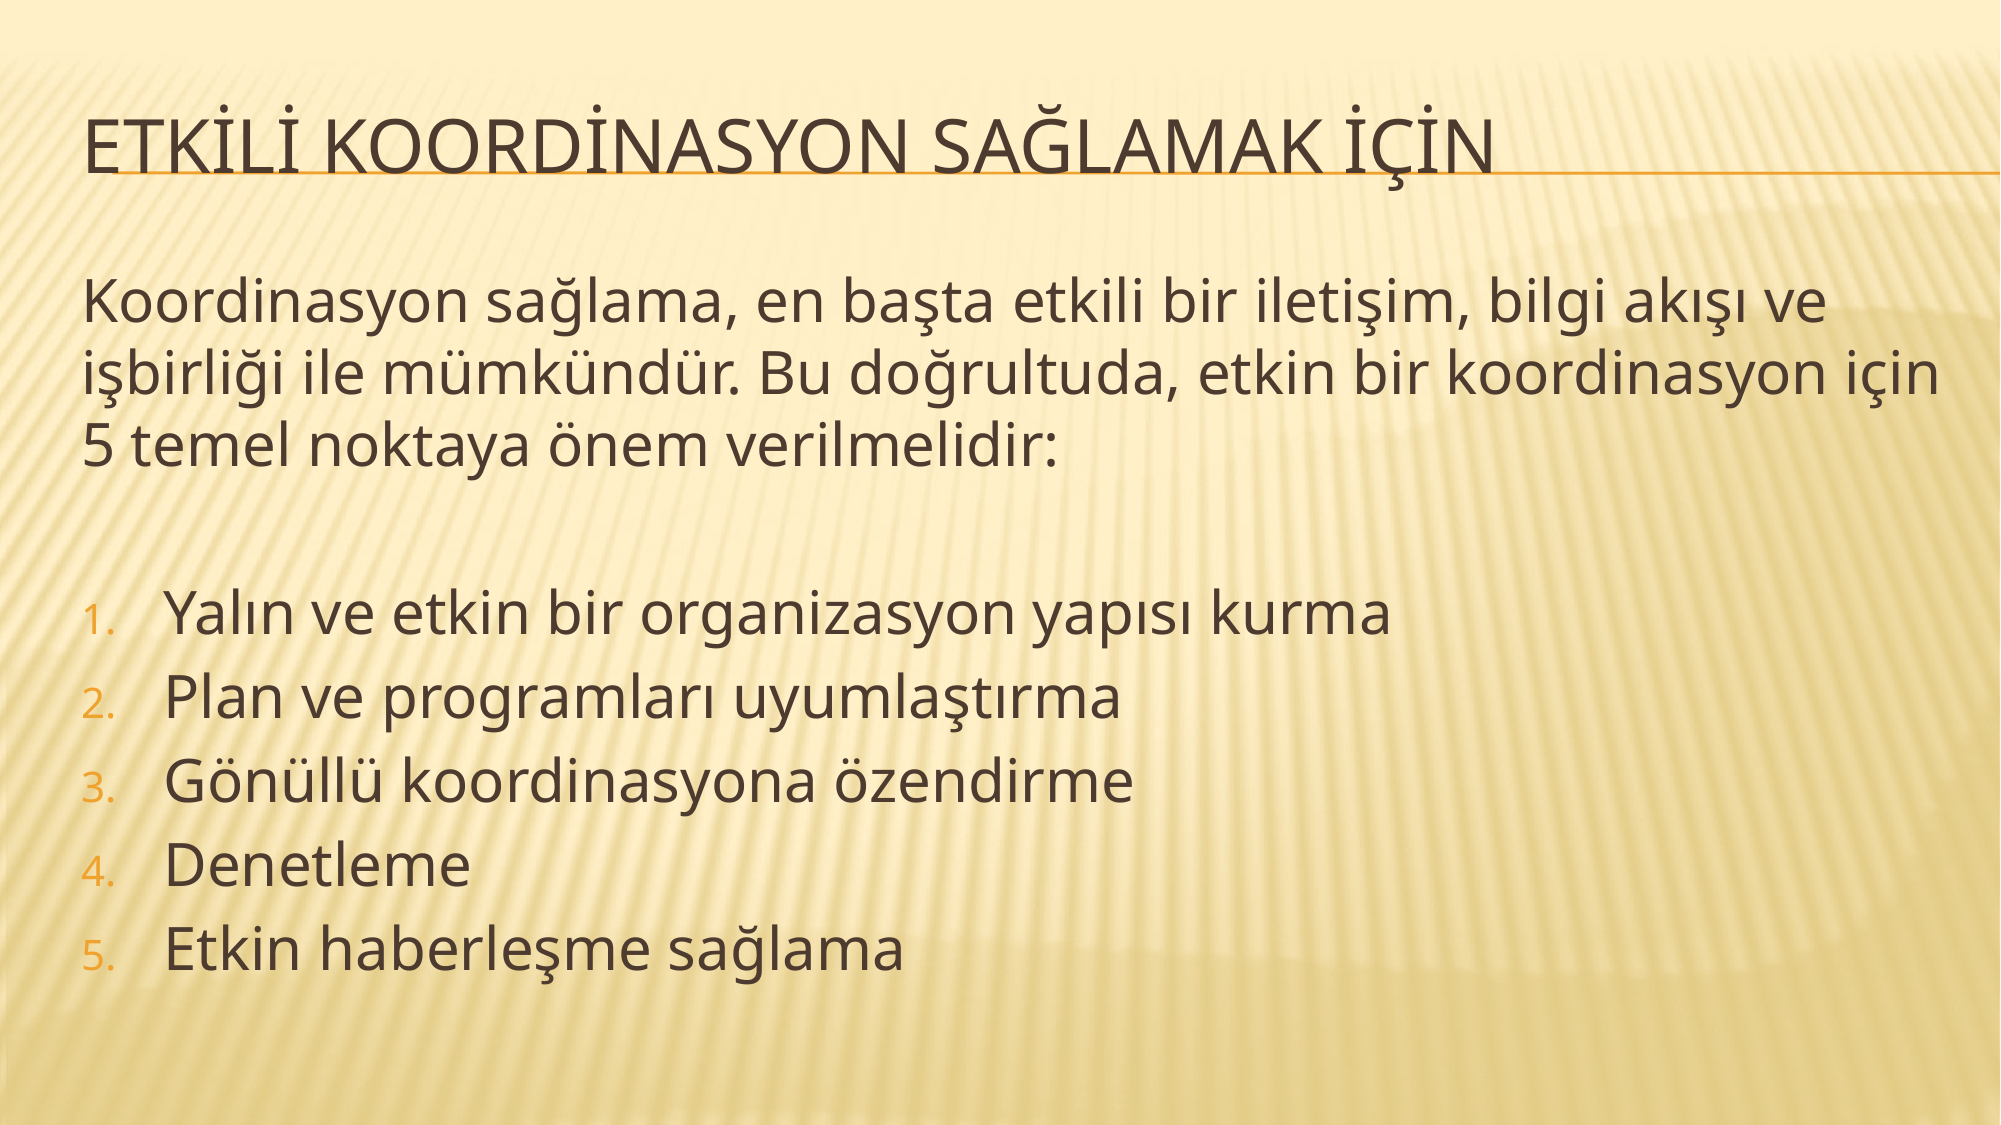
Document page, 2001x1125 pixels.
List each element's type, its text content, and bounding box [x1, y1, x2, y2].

title ETKİLİ KOORDİNASYON SAĞLAMAK İÇİN [66, 75, 1967, 213]
list Koordinasyon sağlama, en başta etkili bir iletişim, bilgi akışı ve işbirliği ile mümkündür. Bu doğrultuda, etkin bir koordinasyon için 5 temel noktaya önem verilmelidir: Yalın ve etkin bir organizasyon yapısı kurma Plan ve programları uyumlaştırma Gönüllü koordinasyona özendirme Denetleme Etkin haberleşme sağlama [66, 254, 1967, 998]
